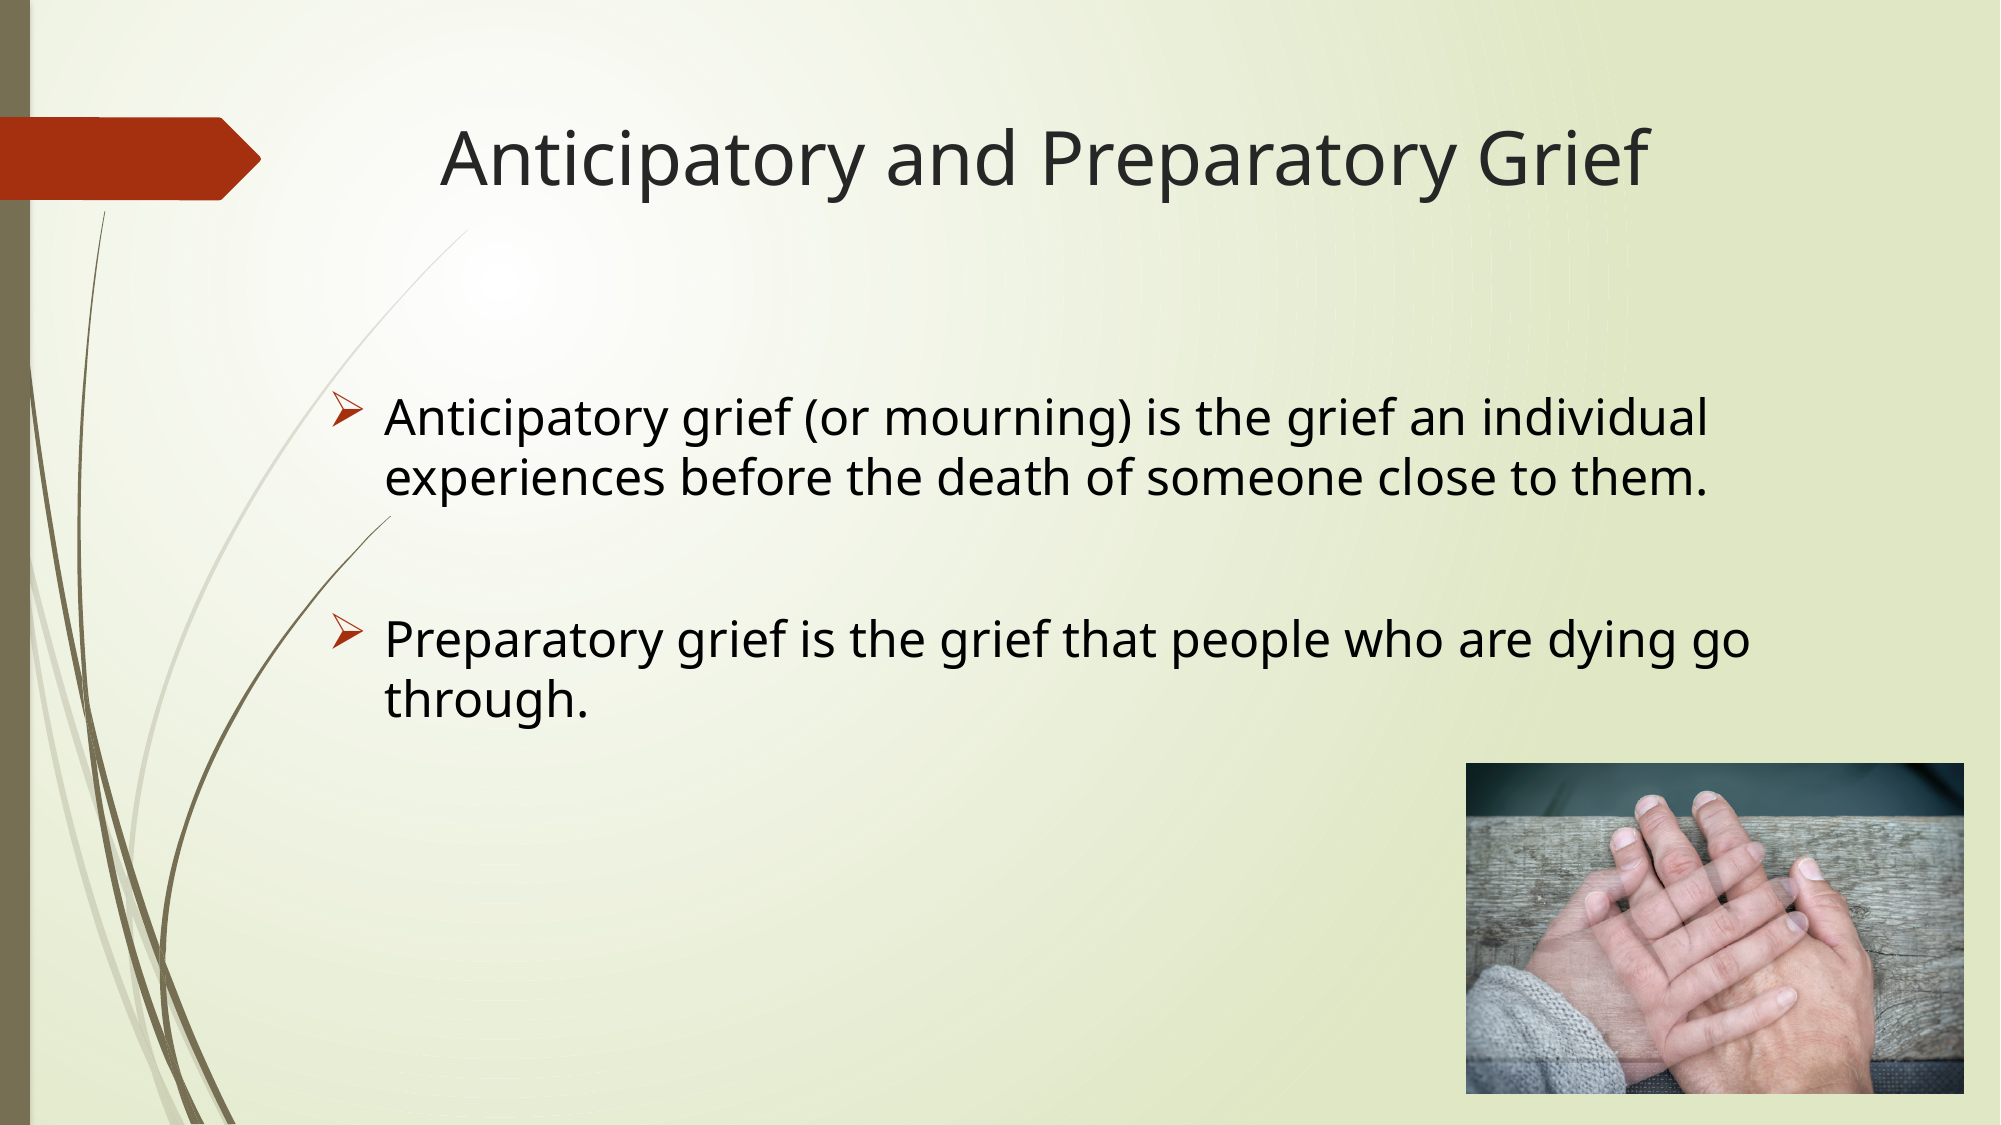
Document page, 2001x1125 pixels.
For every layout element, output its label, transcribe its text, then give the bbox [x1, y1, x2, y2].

list Anticipatory grief (or mourning) is the grief an individual experiences before the death of someone close to them. Preparatory grief is the grief that people who are dying go through. [313, 312, 1888, 1023]
title Anticipatory and Preparatory Grief [425, 102, 1888, 312]
picture [1466, 763, 1964, 1095]
